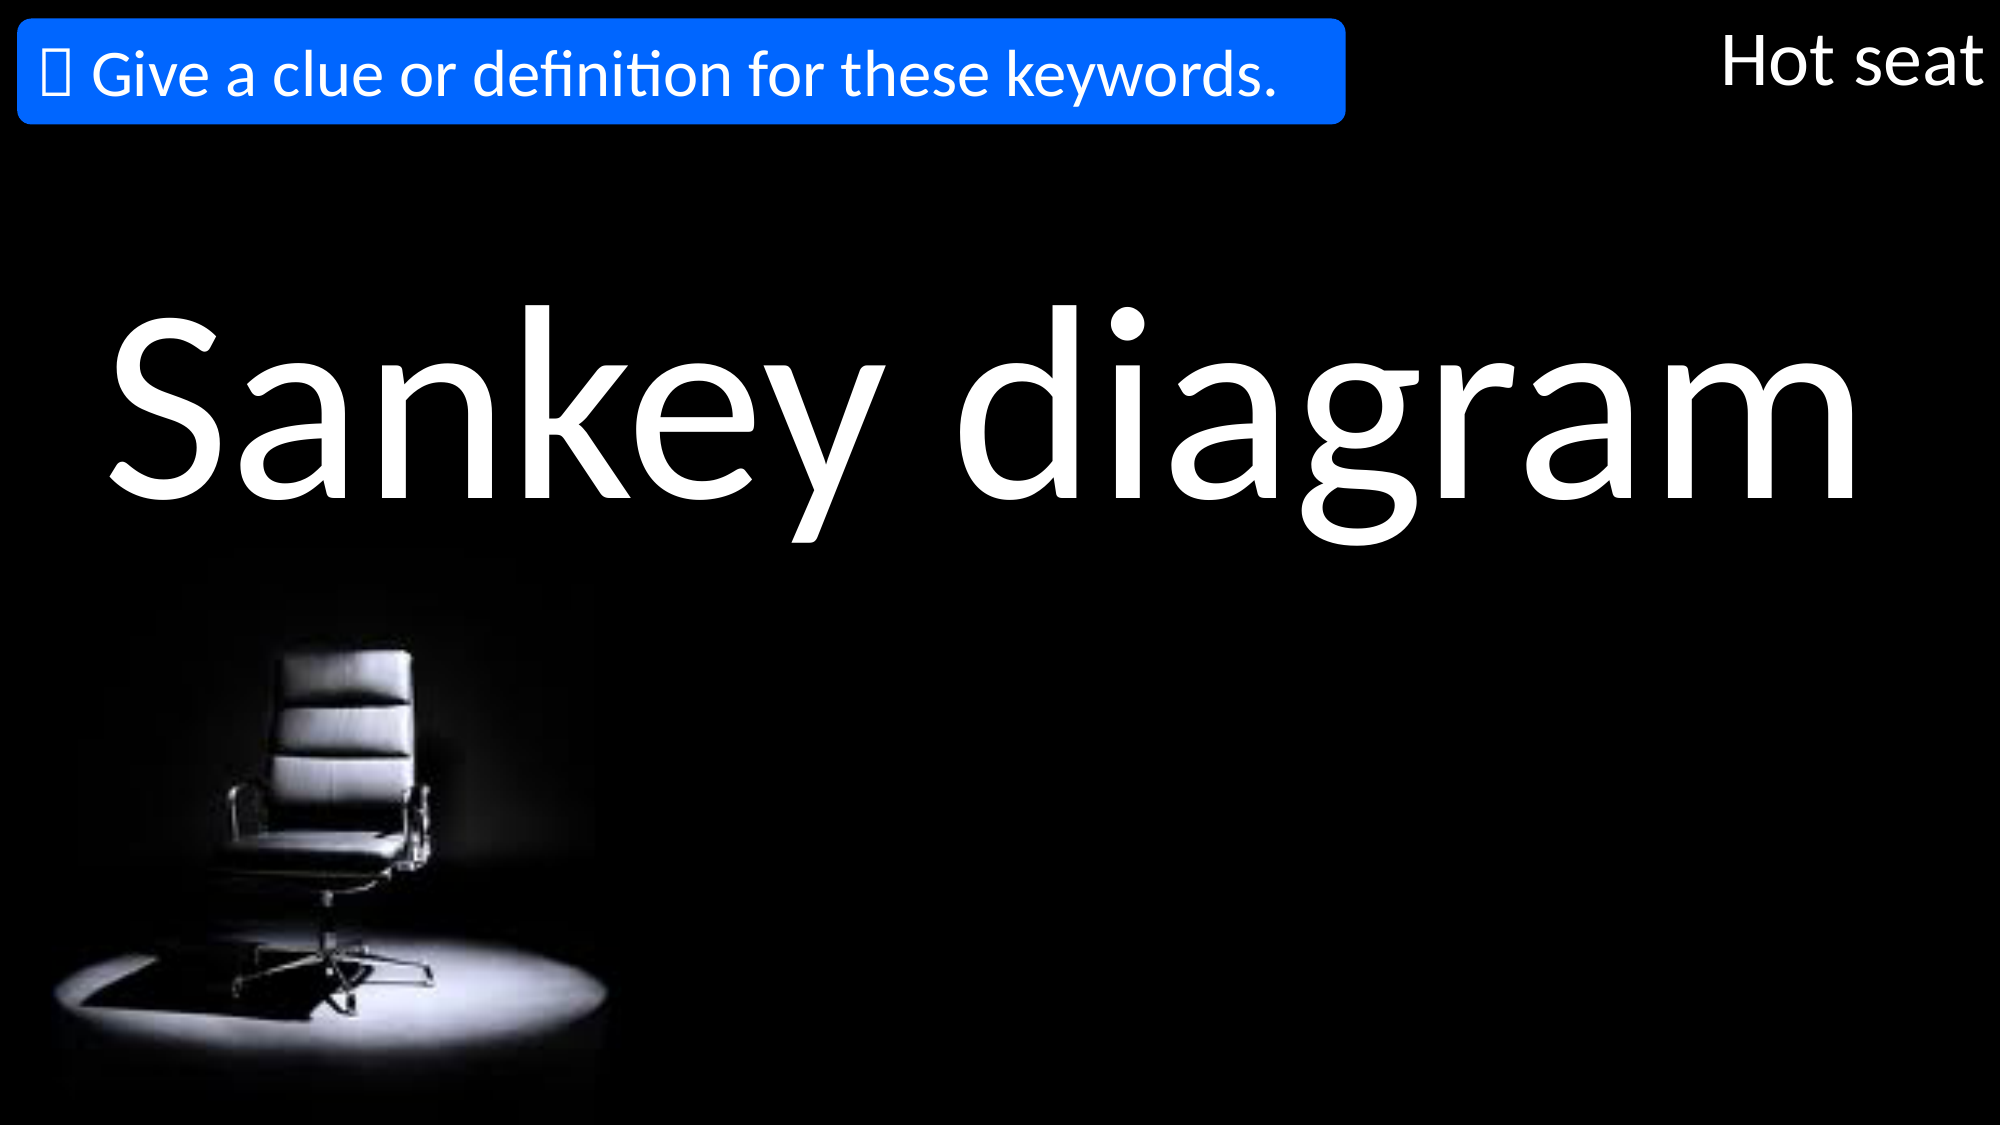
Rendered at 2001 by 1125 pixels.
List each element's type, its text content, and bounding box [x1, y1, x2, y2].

text_box Sankey diagram [0, 213, 1987, 562]
text_box Hot seat [1584, 0, 2000, 109]
picture [0, 548, 665, 1125]
text_box  Give a clue or definition for these keywords. [17, 18, 1346, 125]
